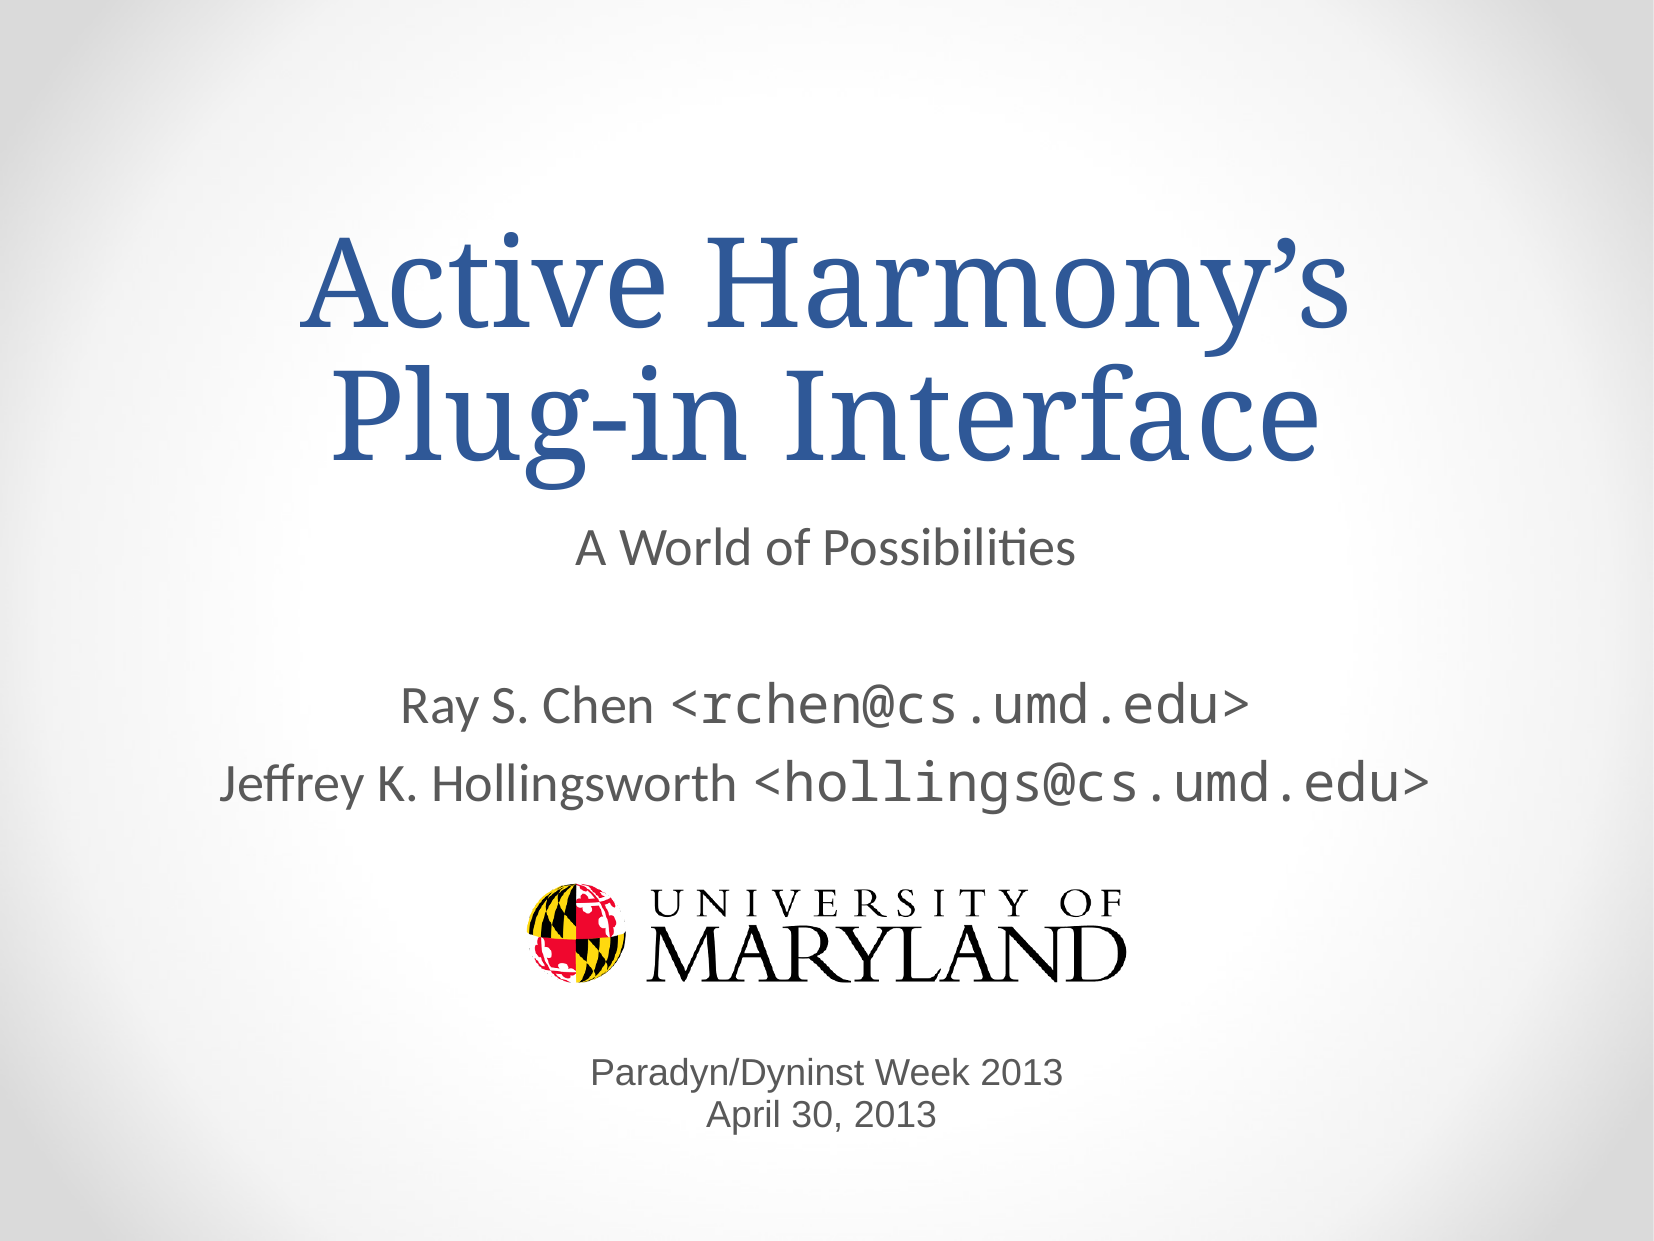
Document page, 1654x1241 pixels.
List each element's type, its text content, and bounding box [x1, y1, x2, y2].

subtitle A World of Possibilities Ray S. Chen <rchen@cs.umd.edu> Jeffrey K. Hollingsworth <hollings@cs.umd.edu> [126, 503, 1527, 820]
title Active Harmony’s Plug-in Interface [124, 220, 1530, 486]
text_box Paradyn/Dyninst Week 2013 April 30, 2013 [575, 1044, 1079, 1144]
picture [0, 0, 1654, 1241]
